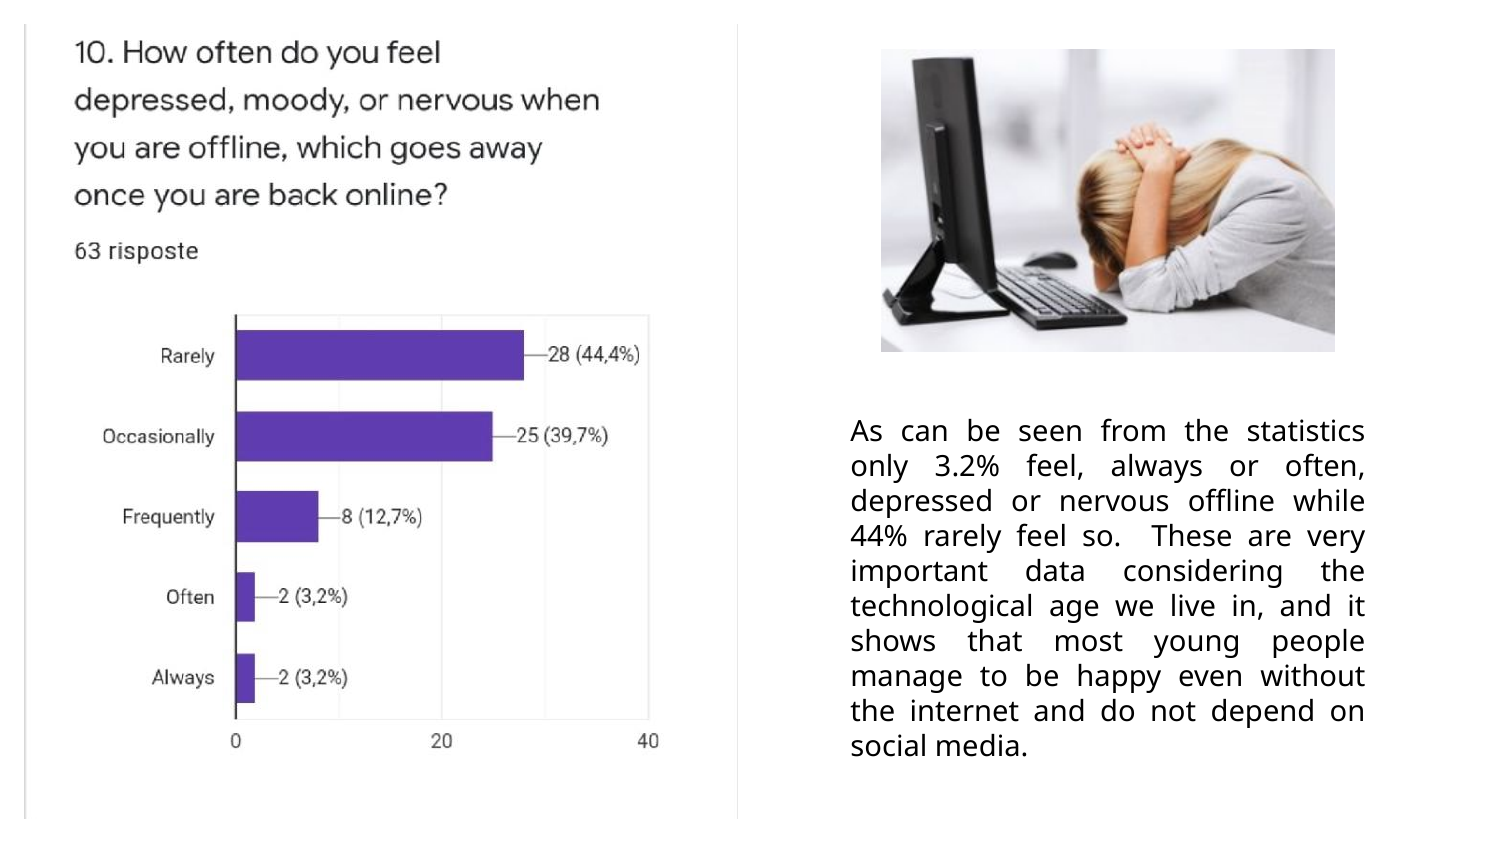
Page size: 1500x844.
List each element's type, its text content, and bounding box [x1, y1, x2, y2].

text_box As can be seen from the statistics only 3.2% feel, always or often, depressed or nervous offline while 44% rarely feel so. These are very important data considering the technological age we live in, and it shows that most young people manage to be happy even without the internet and do not depend on social media. [835, 397, 1382, 777]
text_box [743, 351, 1350, 492]
picture [24, 24, 739, 819]
picture [881, 49, 1336, 352]
